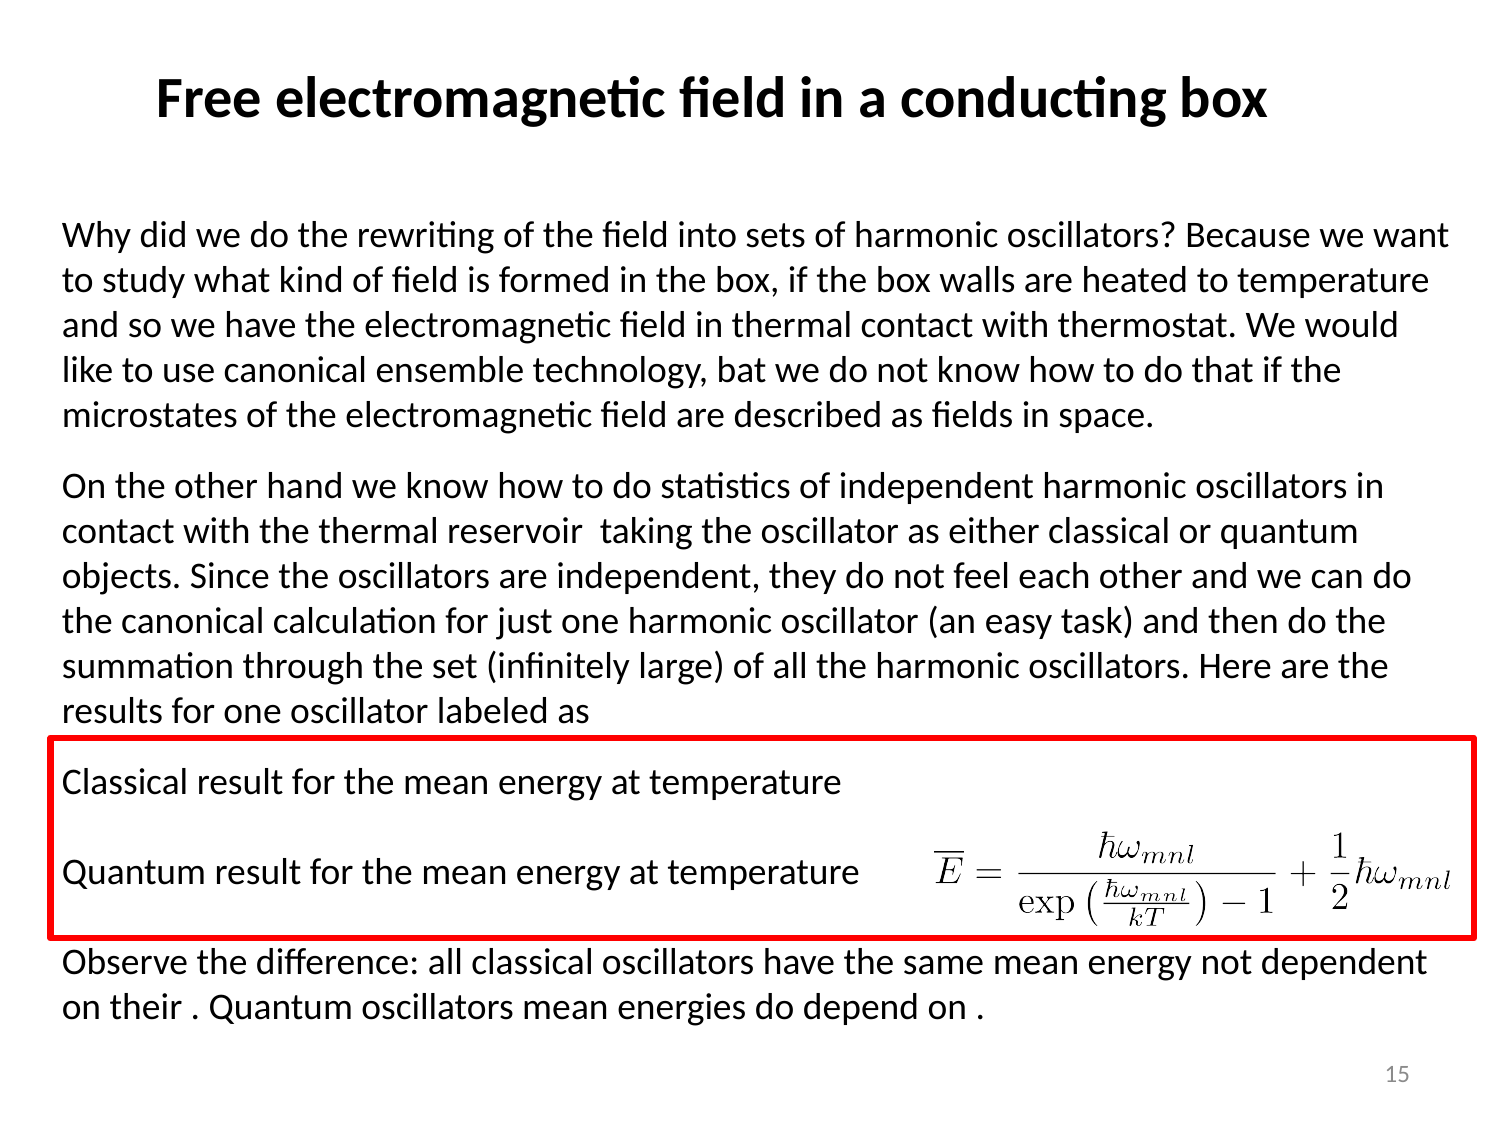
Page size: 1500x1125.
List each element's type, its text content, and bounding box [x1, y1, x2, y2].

text_box [48, 736, 1476, 940]
picture [934, 831, 1450, 926]
slide_number 15 [1074, 1042, 1425, 1103]
text_box Free electromagnetic field in a conducting box [93, 51, 1332, 137]
